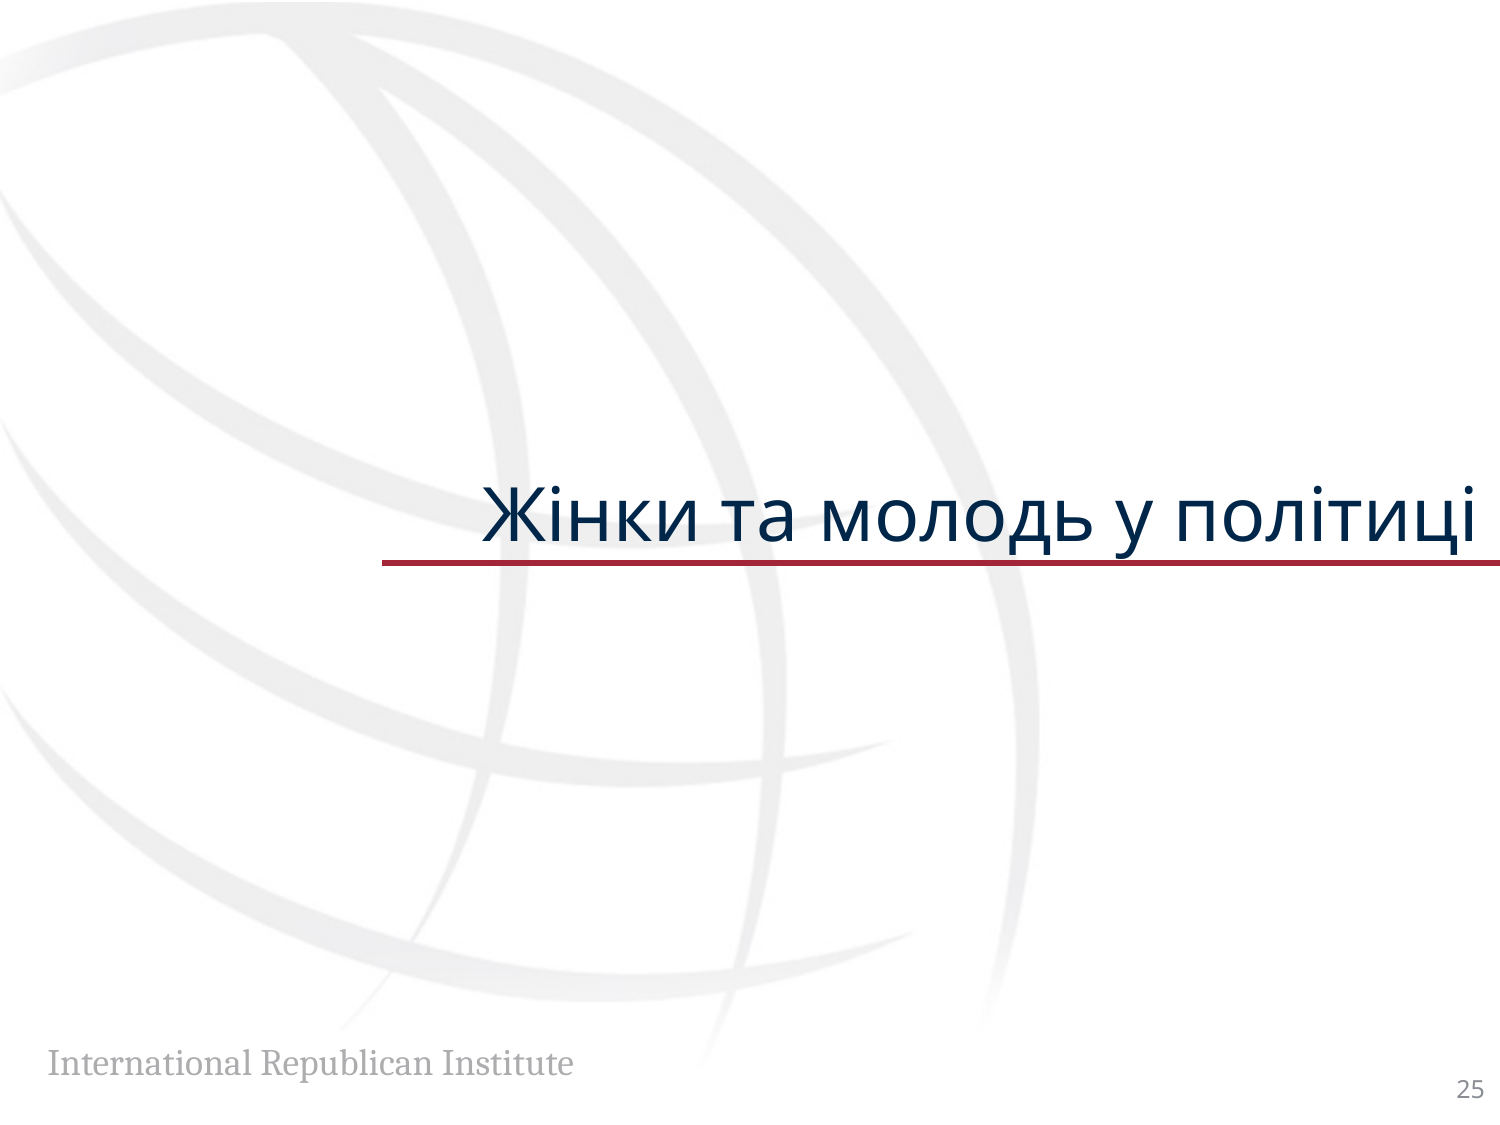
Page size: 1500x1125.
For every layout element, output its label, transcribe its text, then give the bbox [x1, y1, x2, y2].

slide_number 25 [1162, 1060, 1500, 1121]
title Жінки та молодь у політиці [219, 447, 1495, 565]
picture [0, 2, 1068, 1117]
